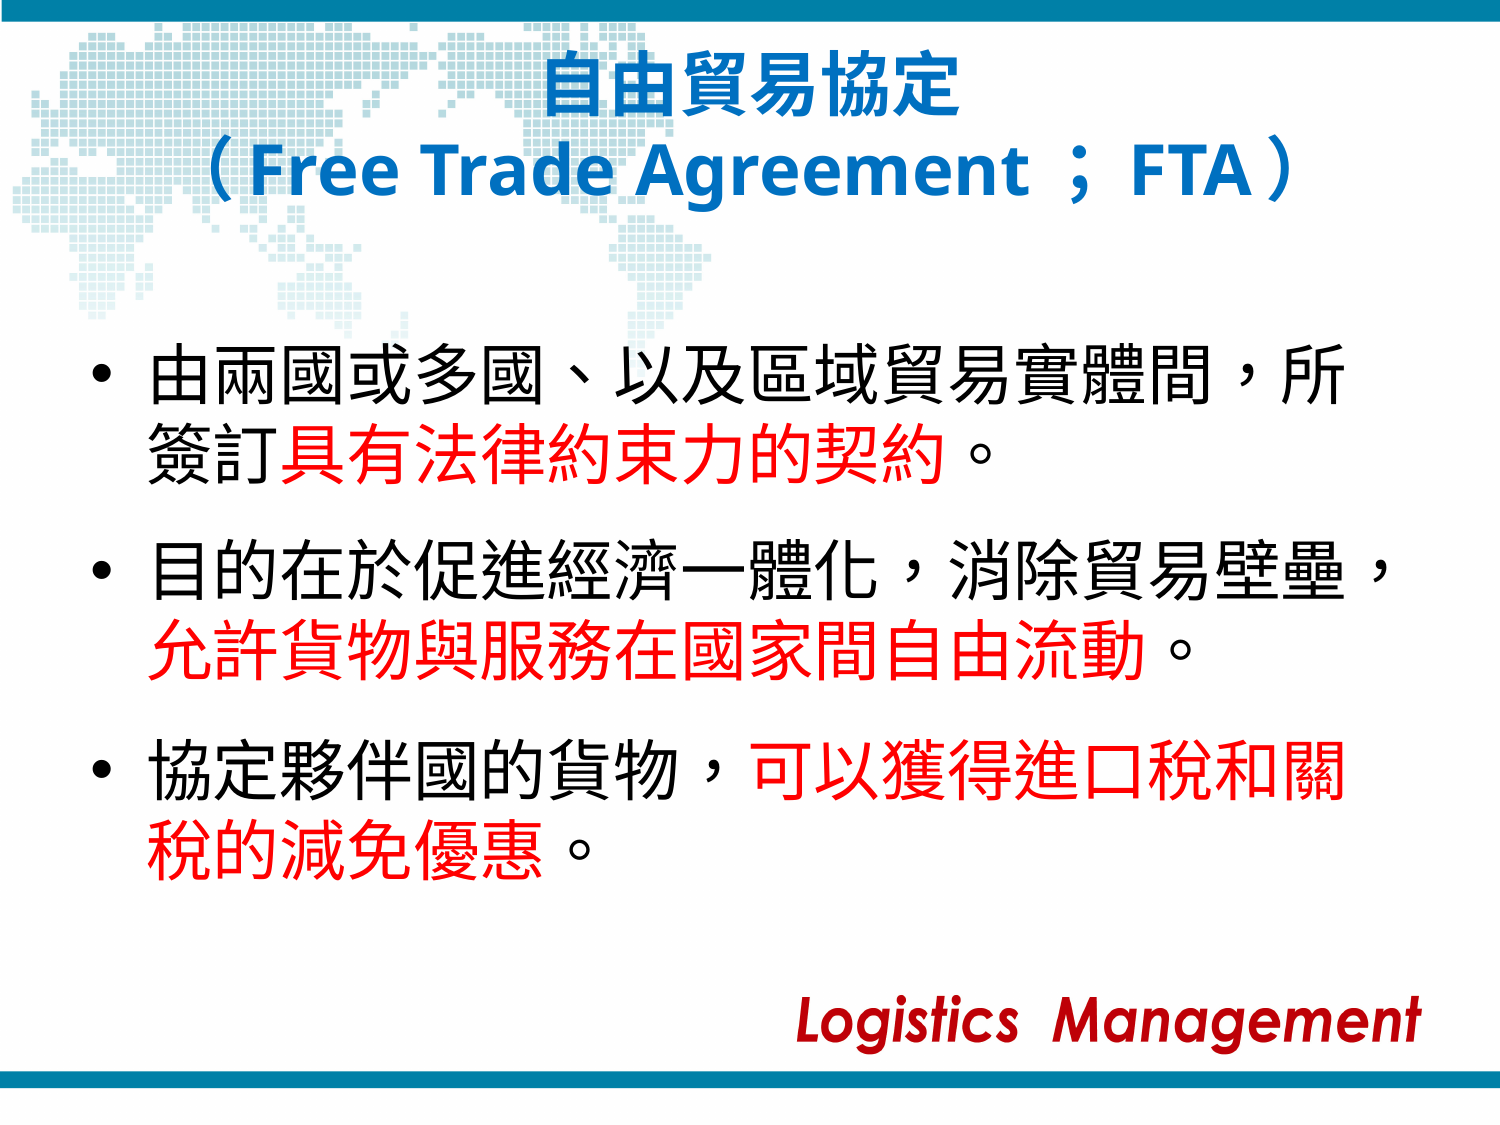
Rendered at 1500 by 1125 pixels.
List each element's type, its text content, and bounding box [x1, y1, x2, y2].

picture [0, 0, 1500, 1071]
title 自由貿易協定 （Free Trade Agreement；FTA） [74, 30, 1426, 219]
list 由兩國或多國、以及區域貿易實體間，所簽訂具有法律約束力的契約。 目的在於促進經濟一體化，消除貿易壁壘，允許貨物與服務在國家間自由流動。 協定夥伴國的貨物，可以獲得進口稅和關稅的減免優惠。 [74, 231, 1426, 975]
picture [0, 1089, 1500, 1125]
